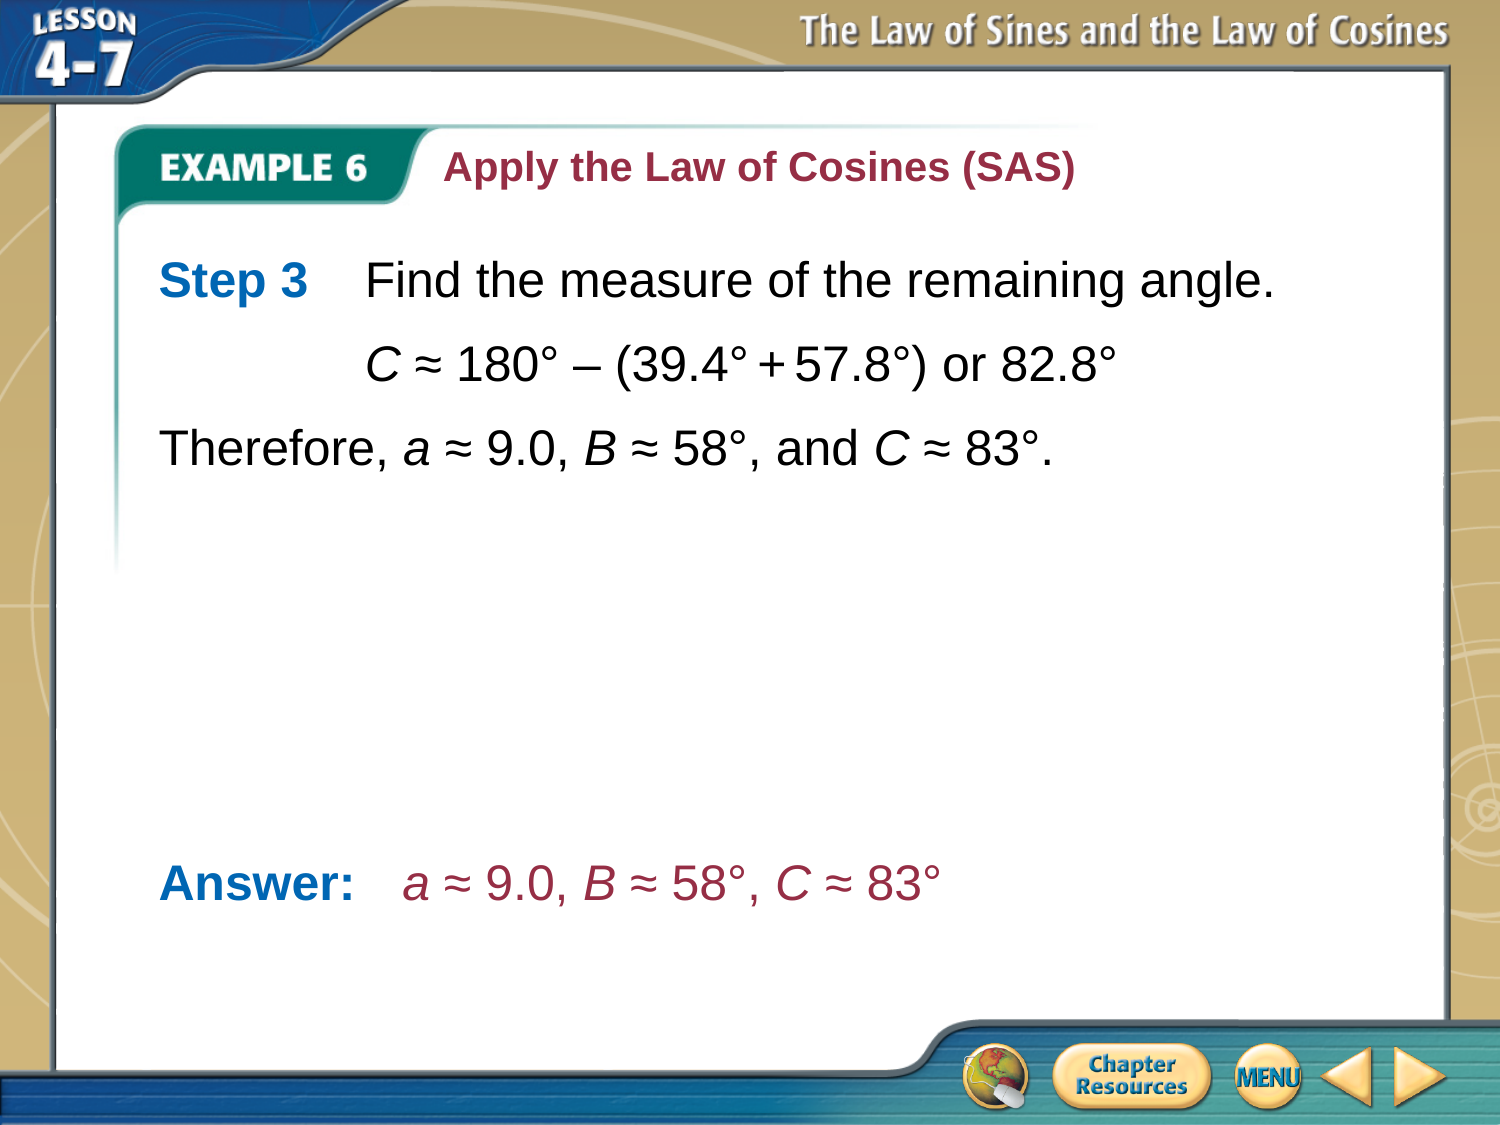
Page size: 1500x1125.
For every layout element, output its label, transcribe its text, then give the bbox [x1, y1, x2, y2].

text_box Answer: a ≈ 9.0, B ≈ 58°, C ≈ 83° [143, 849, 1388, 919]
text_box Apply the Law of Cosines (SAS) [428, 132, 1386, 198]
text_box Step 3 Find the measure of the remaining angle. C ≈ 180° – (39.4° + 57.8°) or 82.8° Therefore, a ≈ 9.0, B ≈ 58°, and C ≈ 83°. [143, 246, 1388, 484]
picture [0, 0, 1500, 1125]
